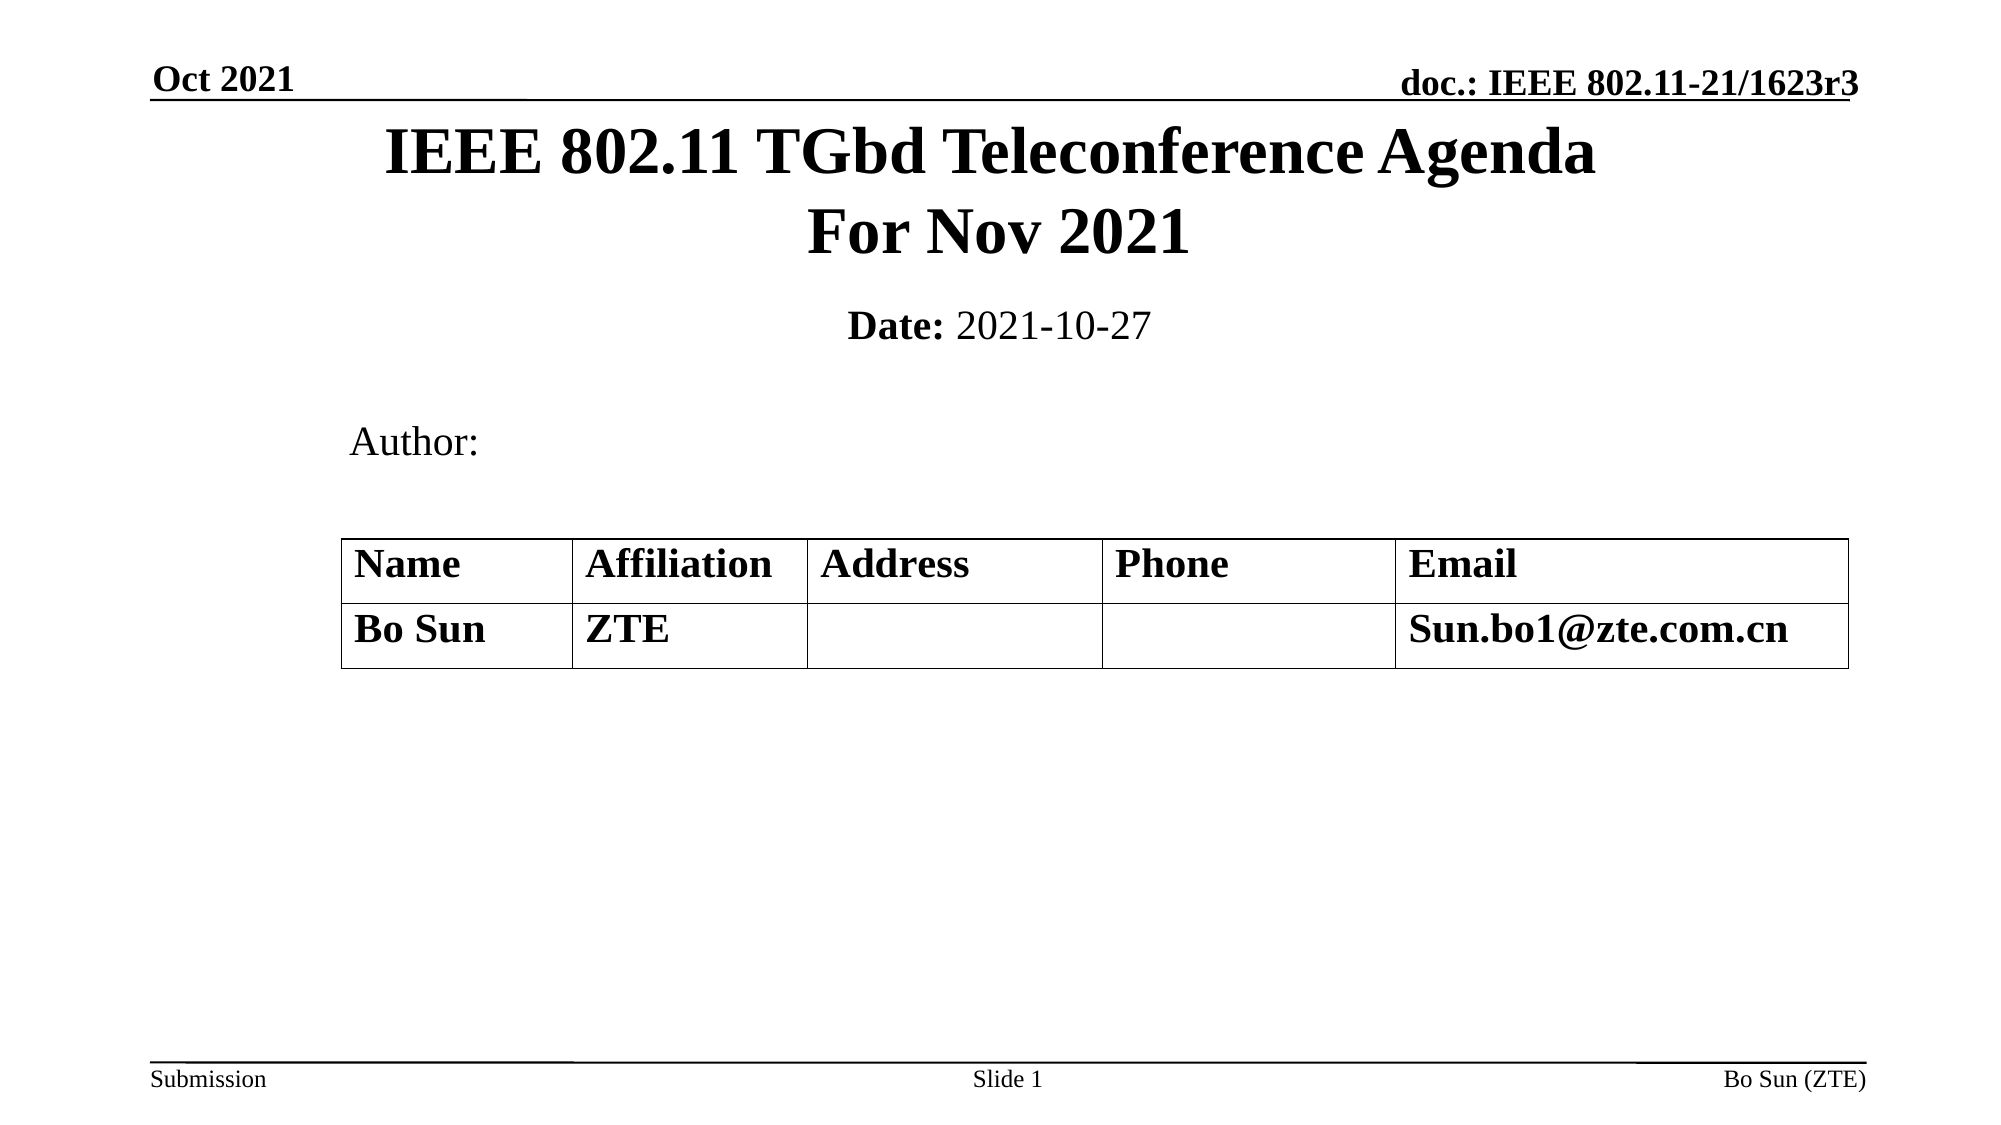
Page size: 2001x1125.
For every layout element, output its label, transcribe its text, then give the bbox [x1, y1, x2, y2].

text_box IEEE 802.11 TGbd Teleconference Agenda For Nov 2021 [295, 99, 1705, 275]
slide_number Slide 1 [949, 1061, 1067, 1123]
text_box Date: 2021-10-27 [362, 290, 1638, 353]
footer Bo Sun (ZTE) [1169, 1061, 1867, 1093]
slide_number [152, 54, 563, 100]
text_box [323, 538, 1874, 723]
text_box Author: [323, 406, 562, 469]
